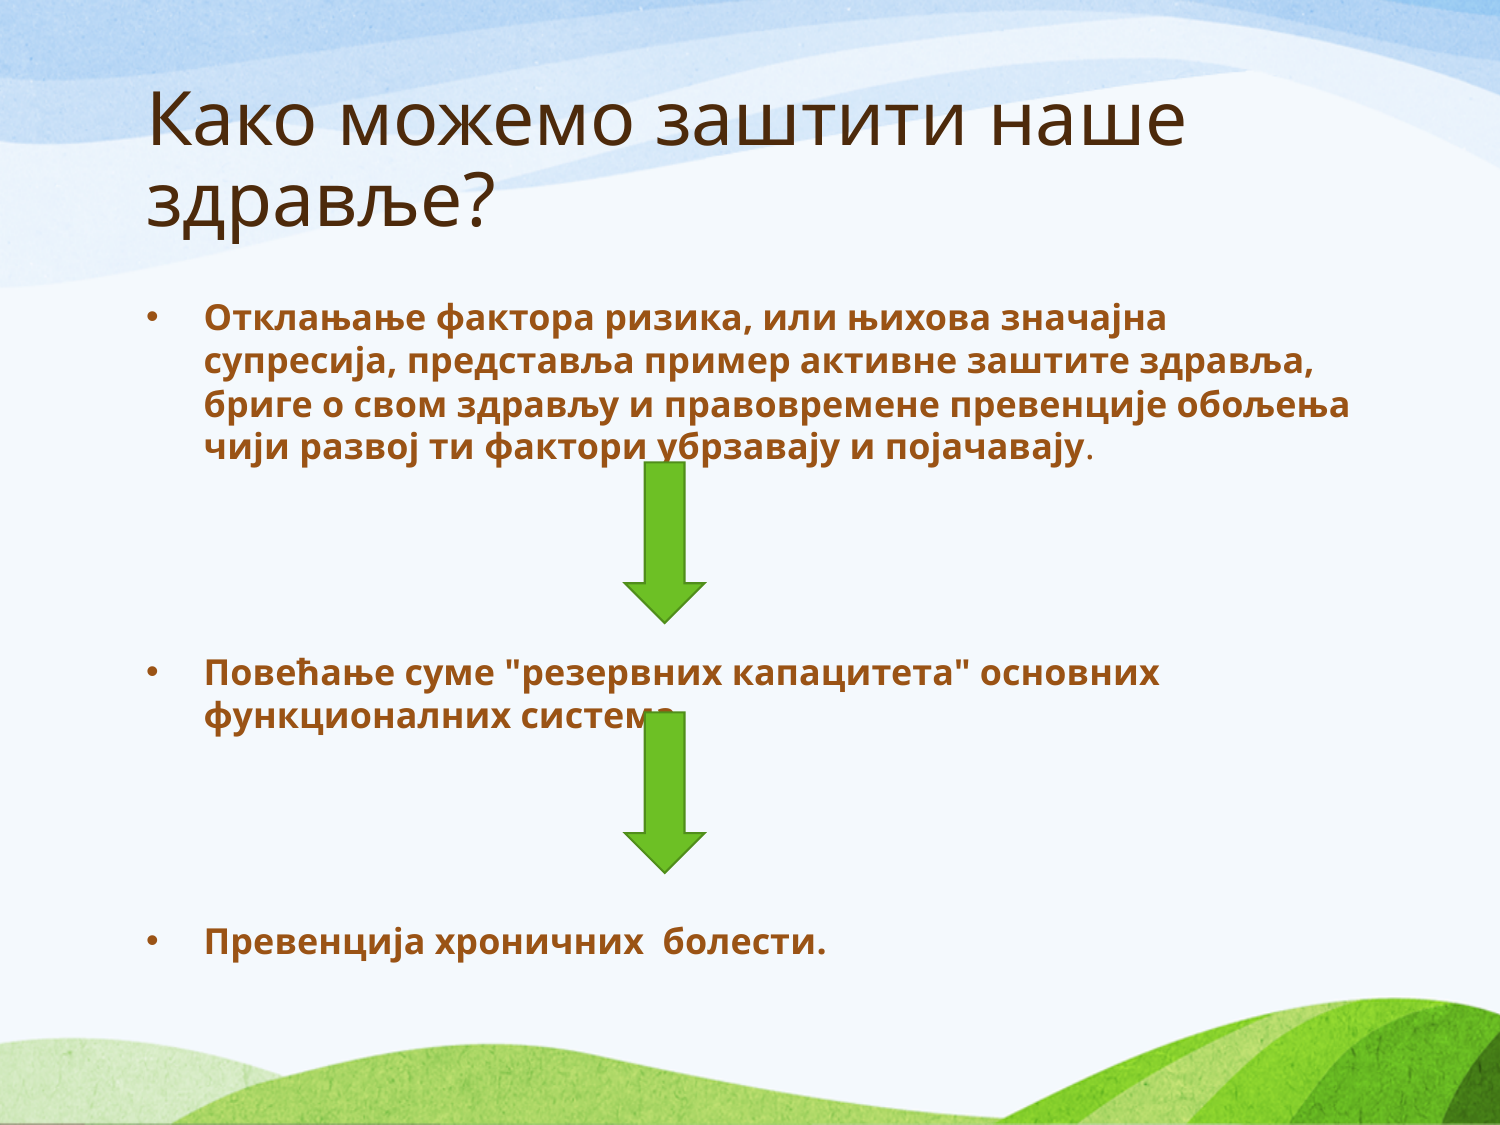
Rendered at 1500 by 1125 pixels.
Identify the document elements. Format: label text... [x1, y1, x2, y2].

list Отклањање фактора ризика, или њихова значајна супресија, представља пример активне заштите здравља, бриге о свом здрављу и правовремене превенције обољења чији развој ти фактори убрзавају и појачавају. Повећање суме "резервних капацитета" основних функционалних система. Превенција хроничних болести. [131, 287, 1369, 982]
text_box [622, 711, 707, 875]
title Како можемо заштити наше здравље? [131, 50, 1369, 250]
text_box [622, 461, 707, 625]
picture [0, 0, 1500, 1125]
